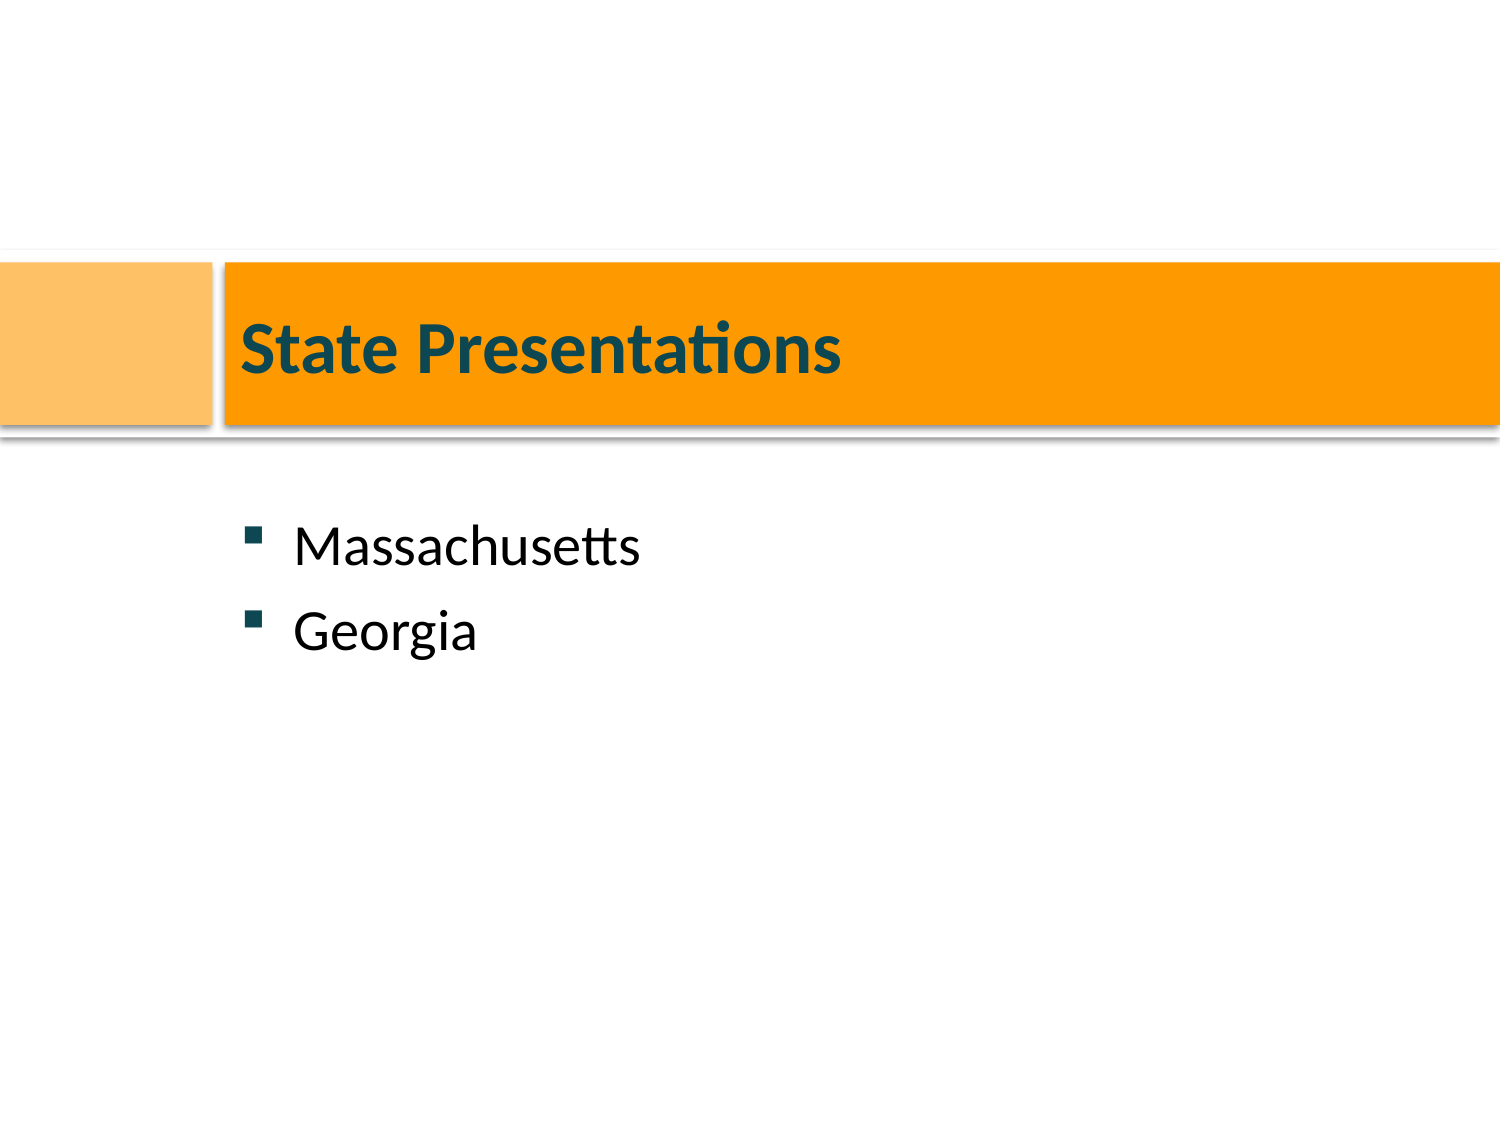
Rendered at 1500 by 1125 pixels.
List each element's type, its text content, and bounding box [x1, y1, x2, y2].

list Massachusetts Georgia [224, 499, 1394, 775]
title State Presentations [224, 262, 1476, 426]
